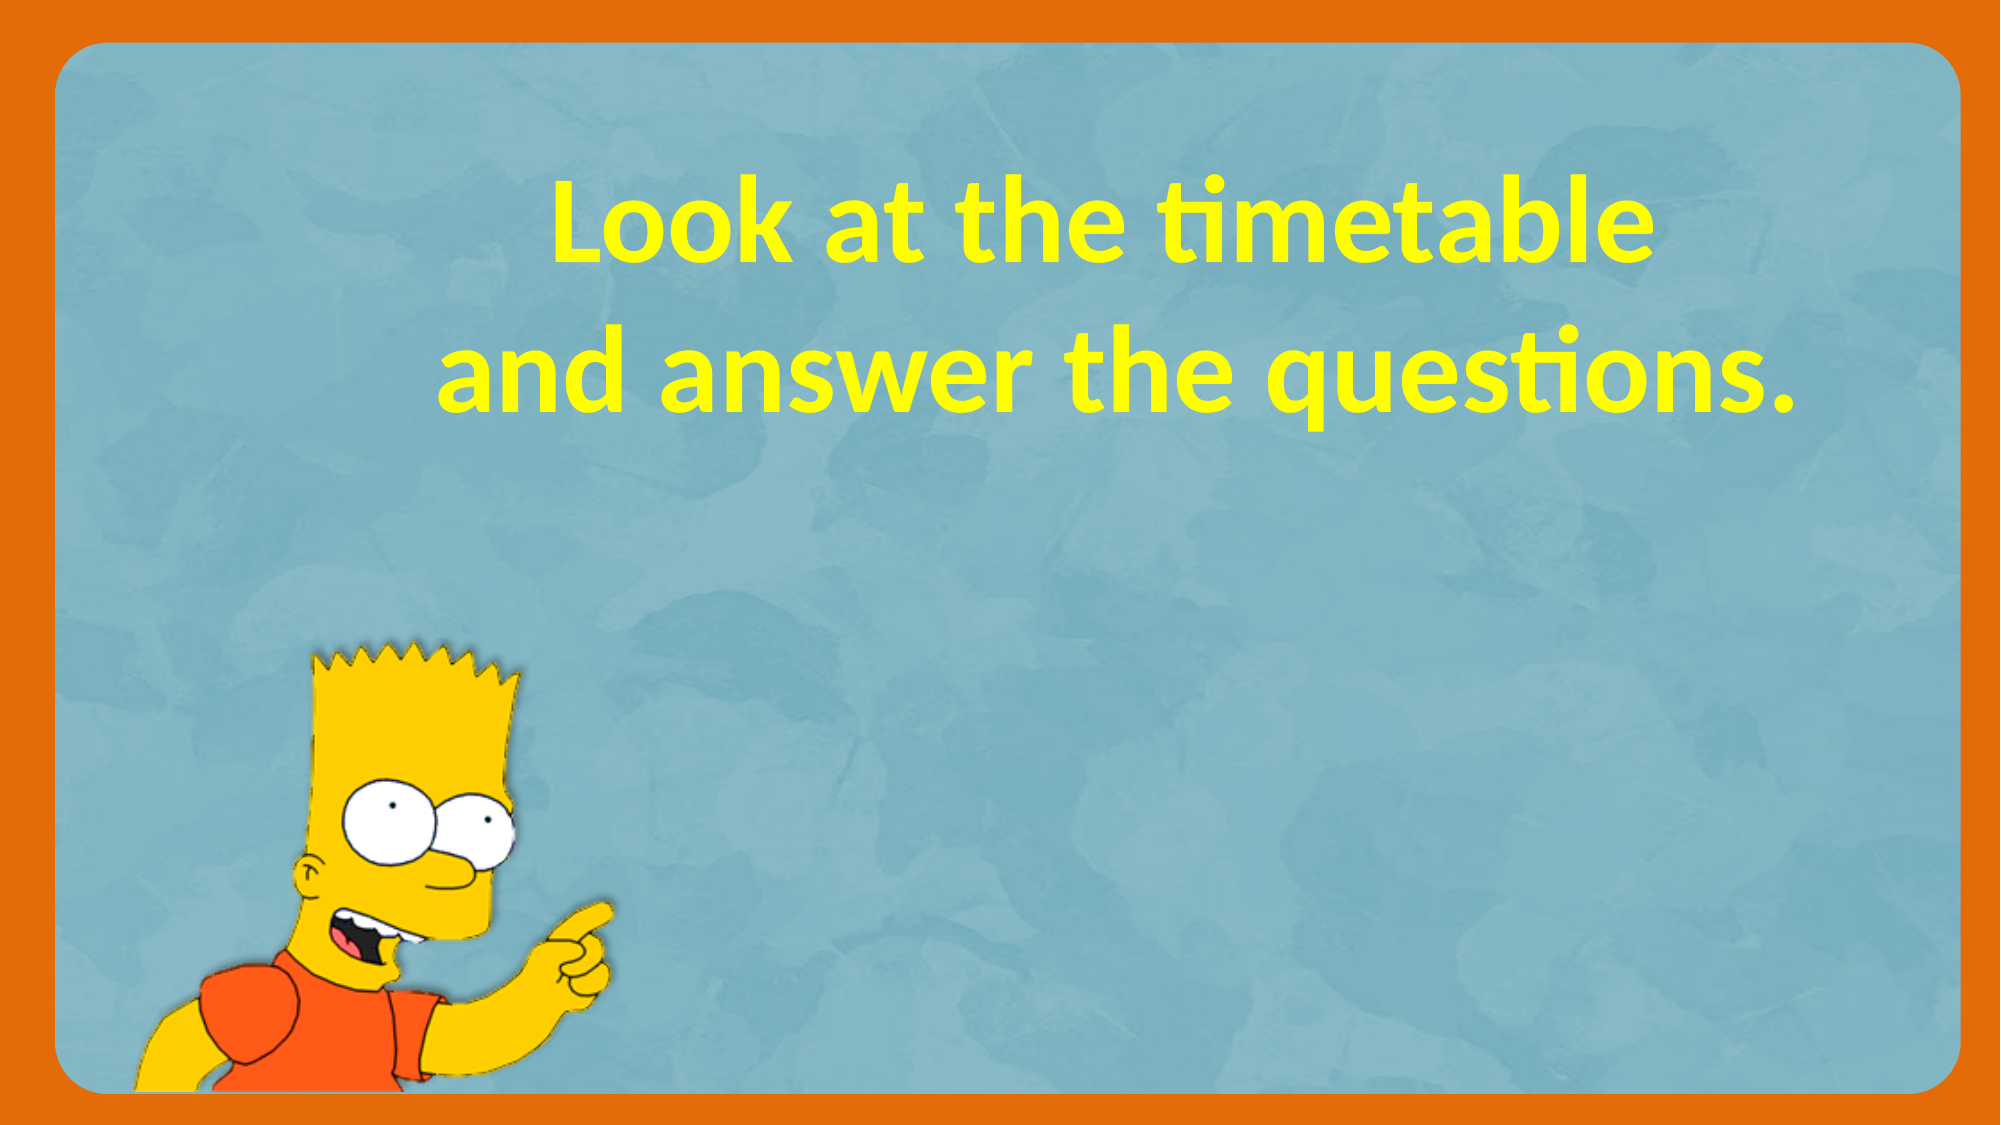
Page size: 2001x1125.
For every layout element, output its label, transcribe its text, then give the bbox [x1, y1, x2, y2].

text_box [54, 42, 1961, 1094]
picture [102, 606, 639, 1092]
text_box Look at the timetable and answer the questions. [369, 130, 1867, 446]
